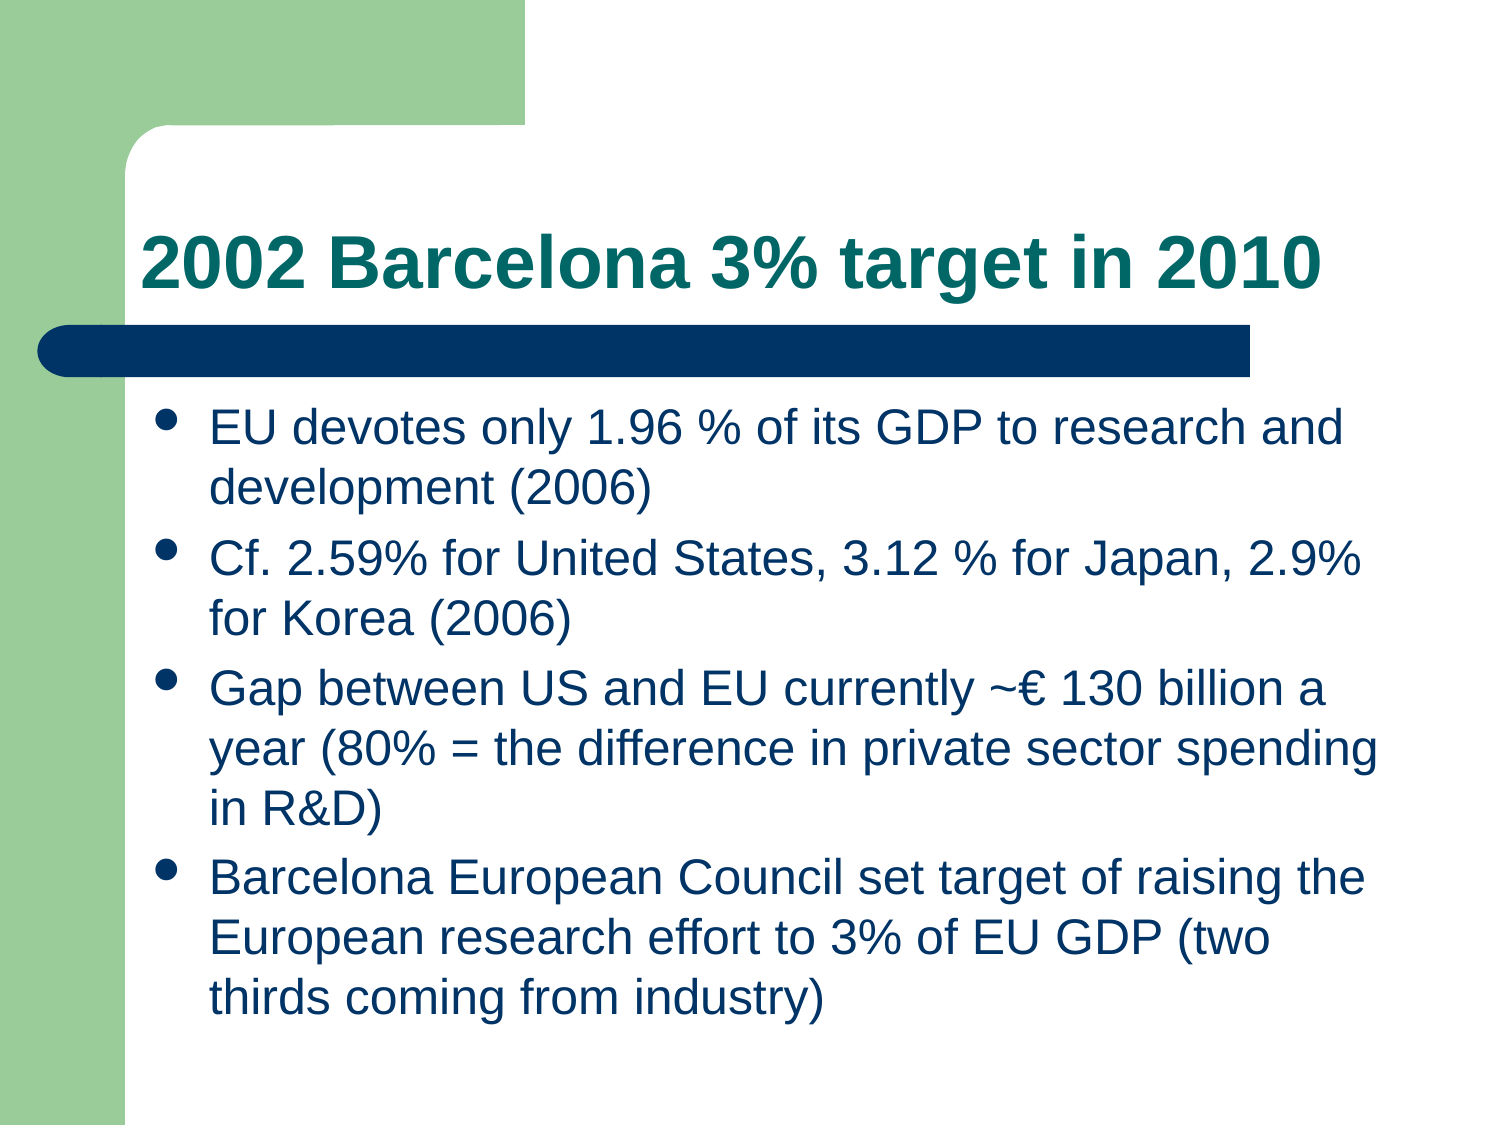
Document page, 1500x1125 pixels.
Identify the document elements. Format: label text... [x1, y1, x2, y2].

list EU devotes only 1.96 % of its GDP to research and development (2006) Cf. 2.59% for United States, 3.12 % for Japan, 2.9% for Korea (2006) Gap between US and EU currently ~€ 130 billion a year (80% = the difference in private sector spending in R&D) Barcelona European Council set target of raising the European research effort to 3% of EU GDP (two thirds coming from industry) [137, 387, 1400, 999]
title 2002 Barcelona 3% target in 2010 [124, 124, 1426, 313]
